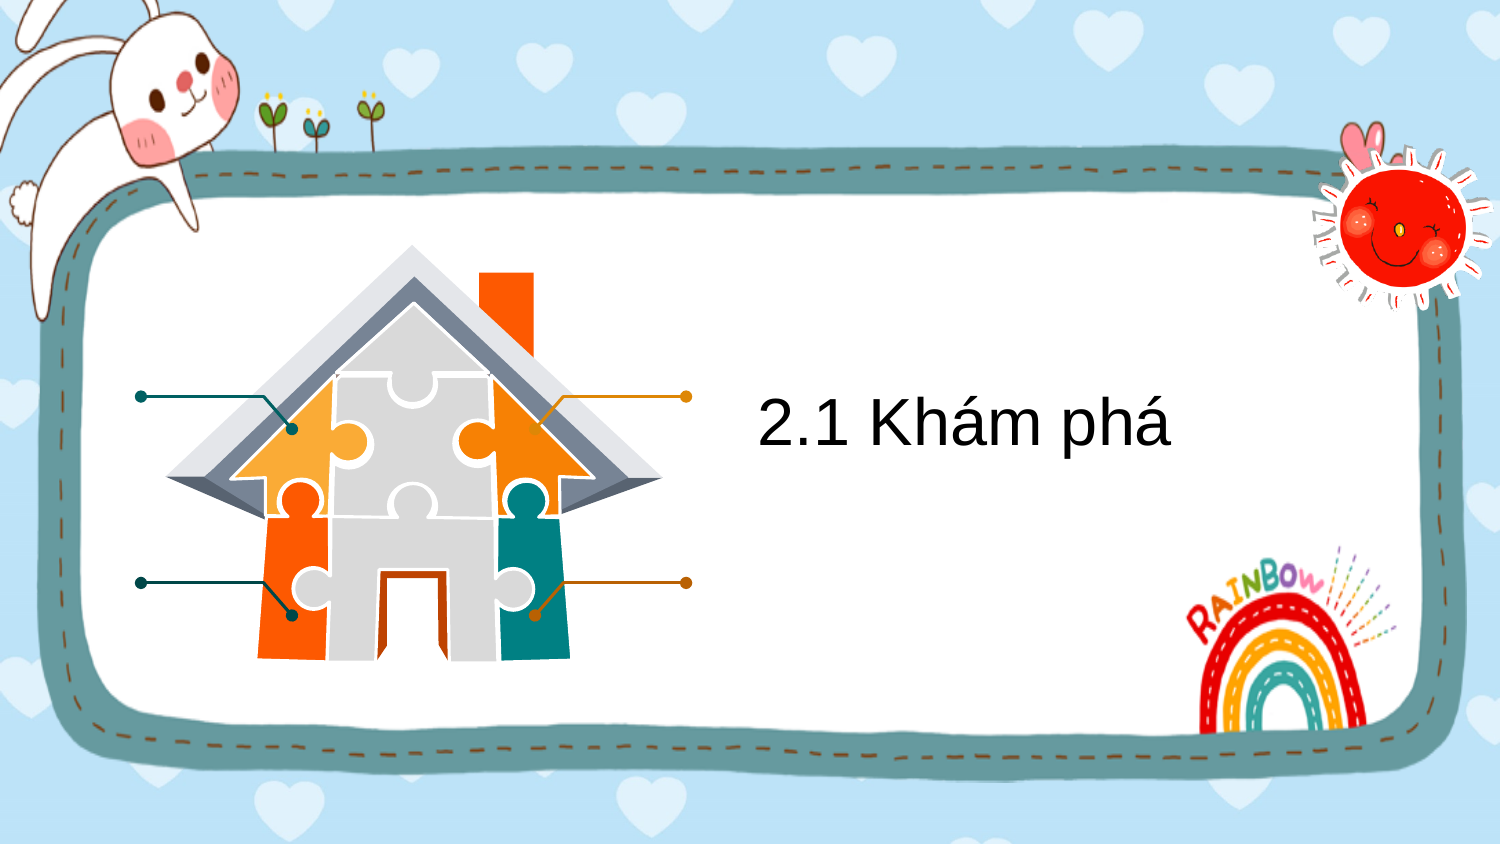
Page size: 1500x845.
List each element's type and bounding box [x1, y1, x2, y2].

picture [0, 0, 1500, 844]
text_box [111, 244, 687, 664]
